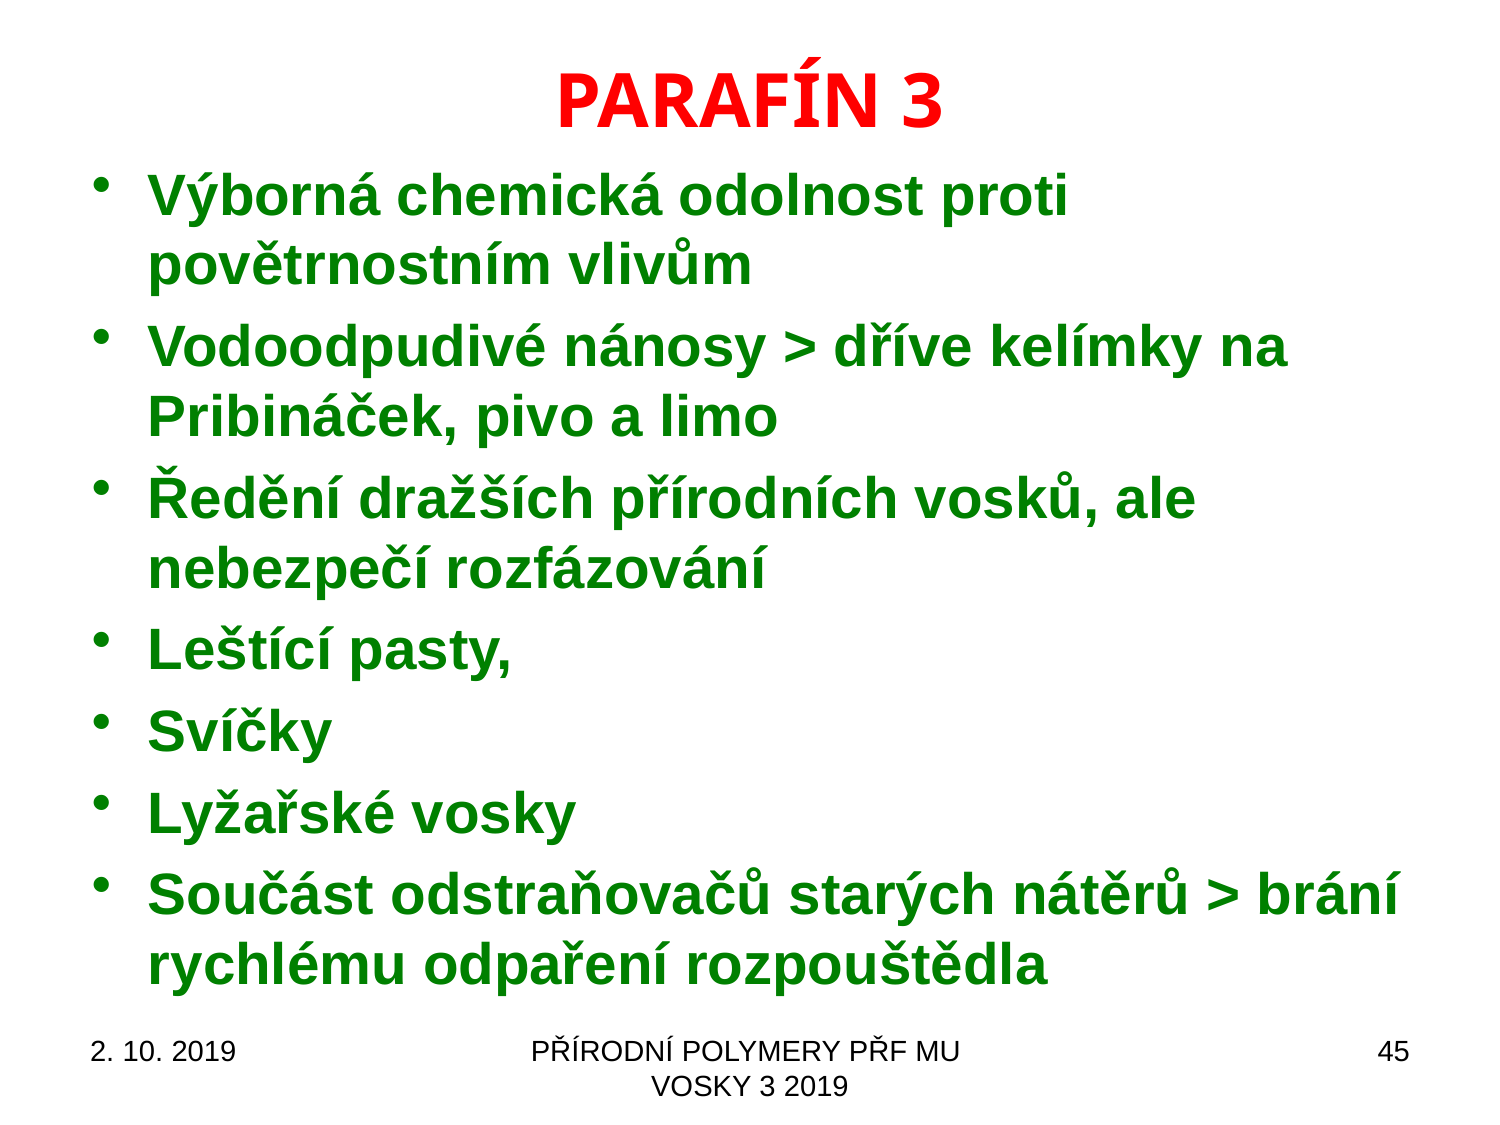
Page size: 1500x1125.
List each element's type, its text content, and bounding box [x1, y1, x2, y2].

list Výborná chemická odolnost proti povětrnostním vlivům Vodoodpudivé nánosy > dříve kelímky na Pribináček, pivo a limo Ředění dražších přírodních vosků, ale nebezpečí rozfázování Leštící pasty, Svíčky Lyžařské vosky Součást odstraňovačů starých nátěrů > brání rychlému odpaření rozpouštědla [76, 148, 1427, 1024]
slide_number 45 [1074, 1024, 1426, 1103]
title PARAFÍN 3 [74, 44, 1426, 150]
footer PŘÍRODNÍ POLYMERY PŘF MU VOSKY 3 2019 [512, 1024, 988, 1103]
slide_number 2. 10. 2019 [74, 1024, 426, 1103]
